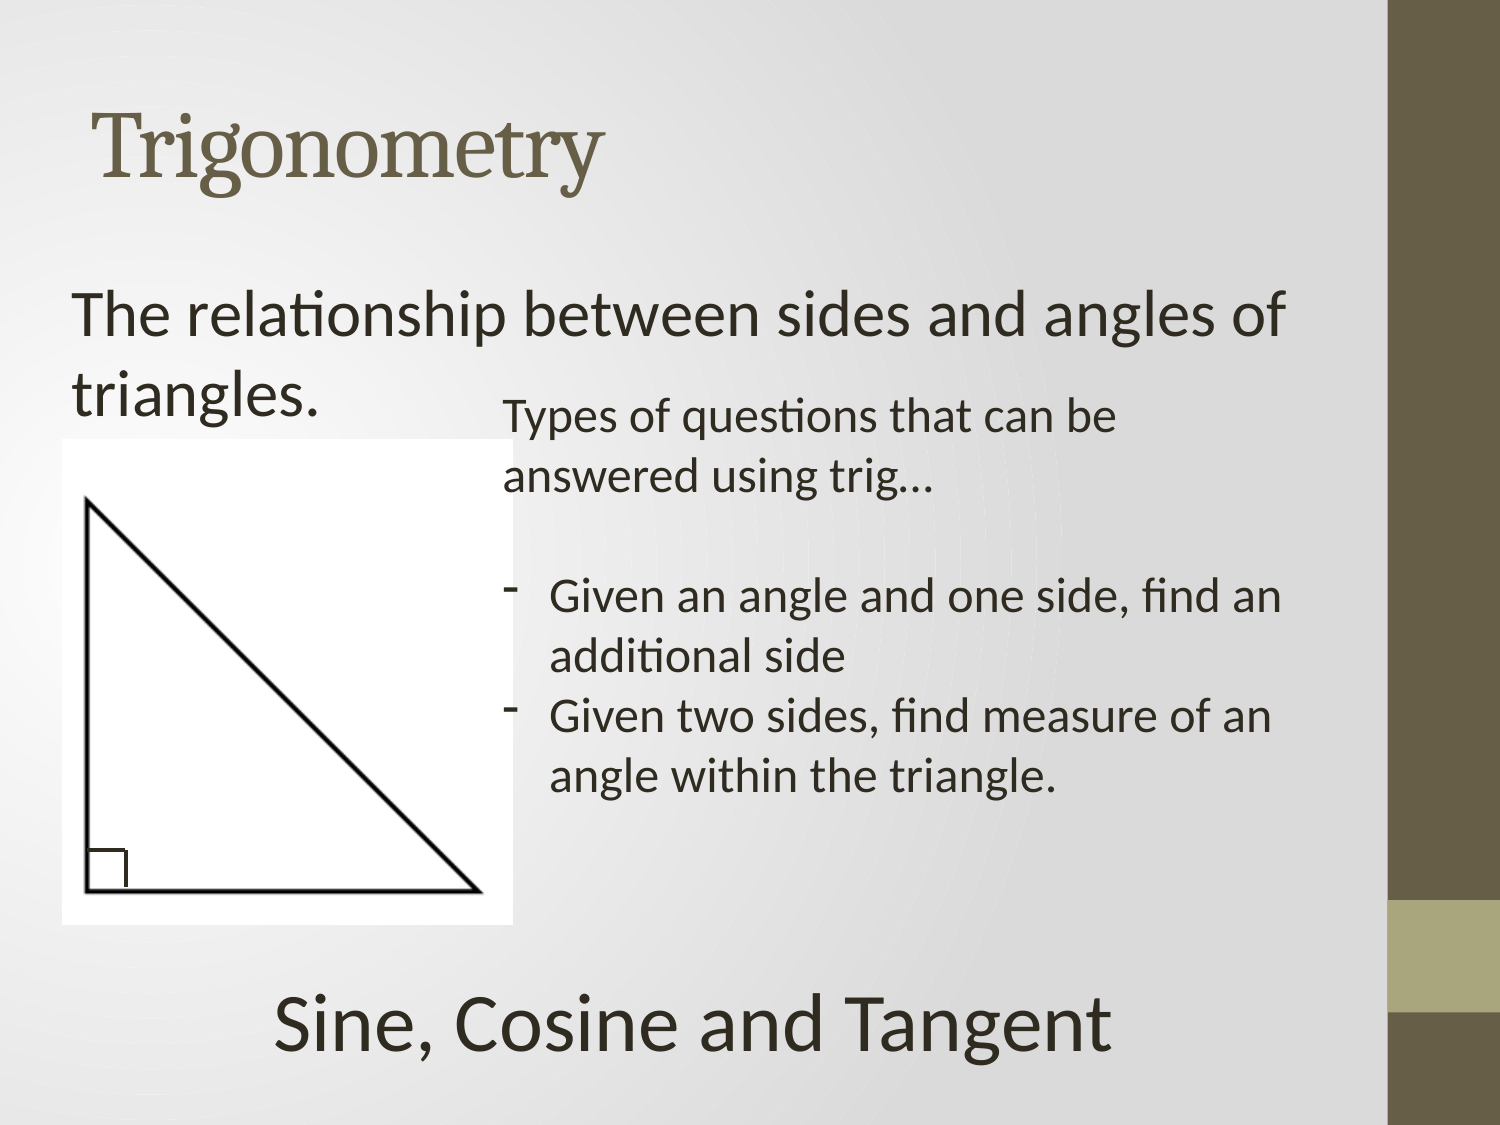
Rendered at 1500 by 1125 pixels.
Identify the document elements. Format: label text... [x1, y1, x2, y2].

picture [61, 438, 513, 926]
list The relationship between sides and angles of triangles. [37, 262, 1363, 1050]
text_box Sine, Cosine and Tangent [187, 960, 1200, 1076]
title Trigonometry [75, 45, 1325, 233]
text_box Types of questions that can be answered using trig… Given an angle and one side, find an additional side Given two sides, find measure of an angle within the triangle. [487, 374, 1338, 810]
